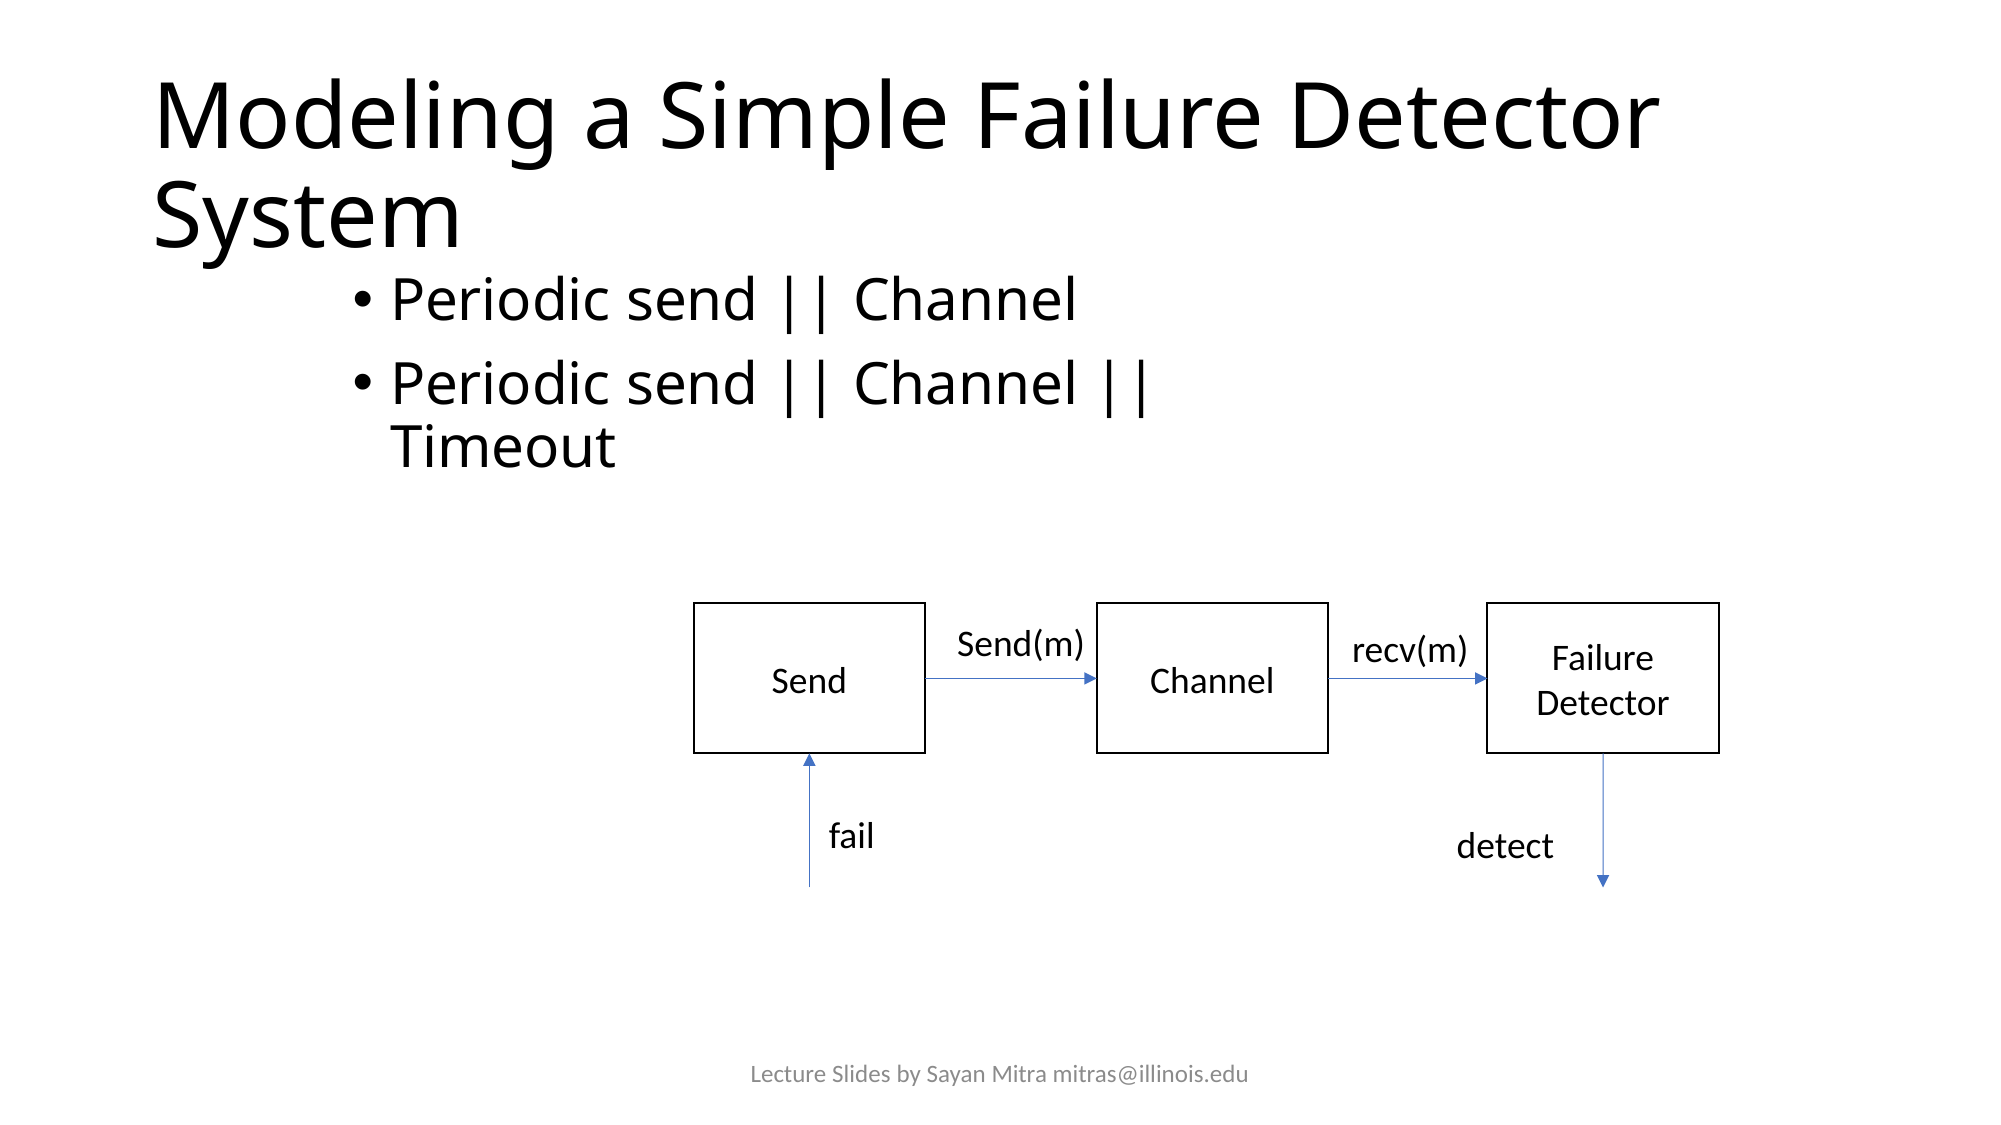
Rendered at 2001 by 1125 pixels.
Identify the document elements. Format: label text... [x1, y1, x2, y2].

text_box Channel [1096, 602, 1329, 754]
list Periodic send || Channel Periodic send || Channel || Timeout [337, 262, 1325, 1005]
text_box Send(m) [942, 611, 1100, 672]
footer Lecture Slides by Sayan Mitra mitras@illinois.edu [662, 1042, 1338, 1103]
text_box Send [693, 602, 926, 754]
text_box recv(m) [1337, 617, 1484, 678]
text_box detect [1441, 814, 1570, 874]
title Modeling a Simple Failure Detector System [137, 59, 1863, 278]
text_box fail [813, 803, 890, 864]
text_box Failure Detector [1486, 602, 1720, 754]
